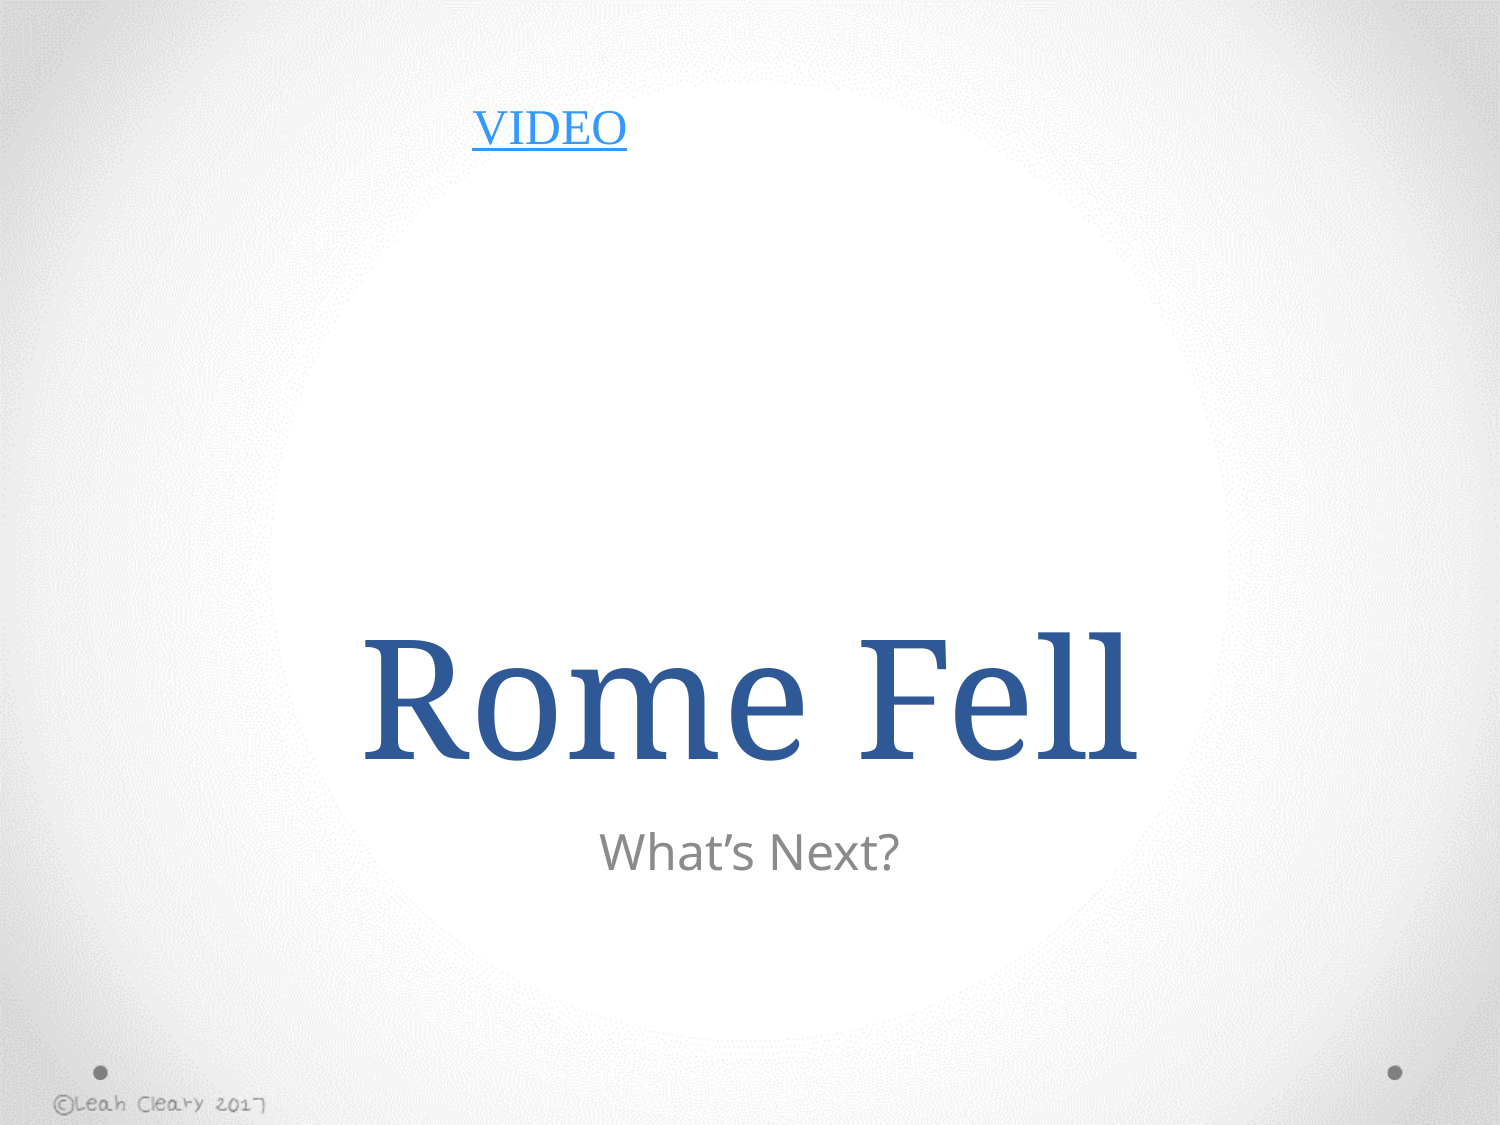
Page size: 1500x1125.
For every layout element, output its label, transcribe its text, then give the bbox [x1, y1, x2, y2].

text_box VIDEO [312, 87, 788, 163]
subtitle What’s Next? [225, 812, 1275, 1013]
title Rome Fell [112, 99, 1388, 800]
picture [0, 0, 1500, 1125]
